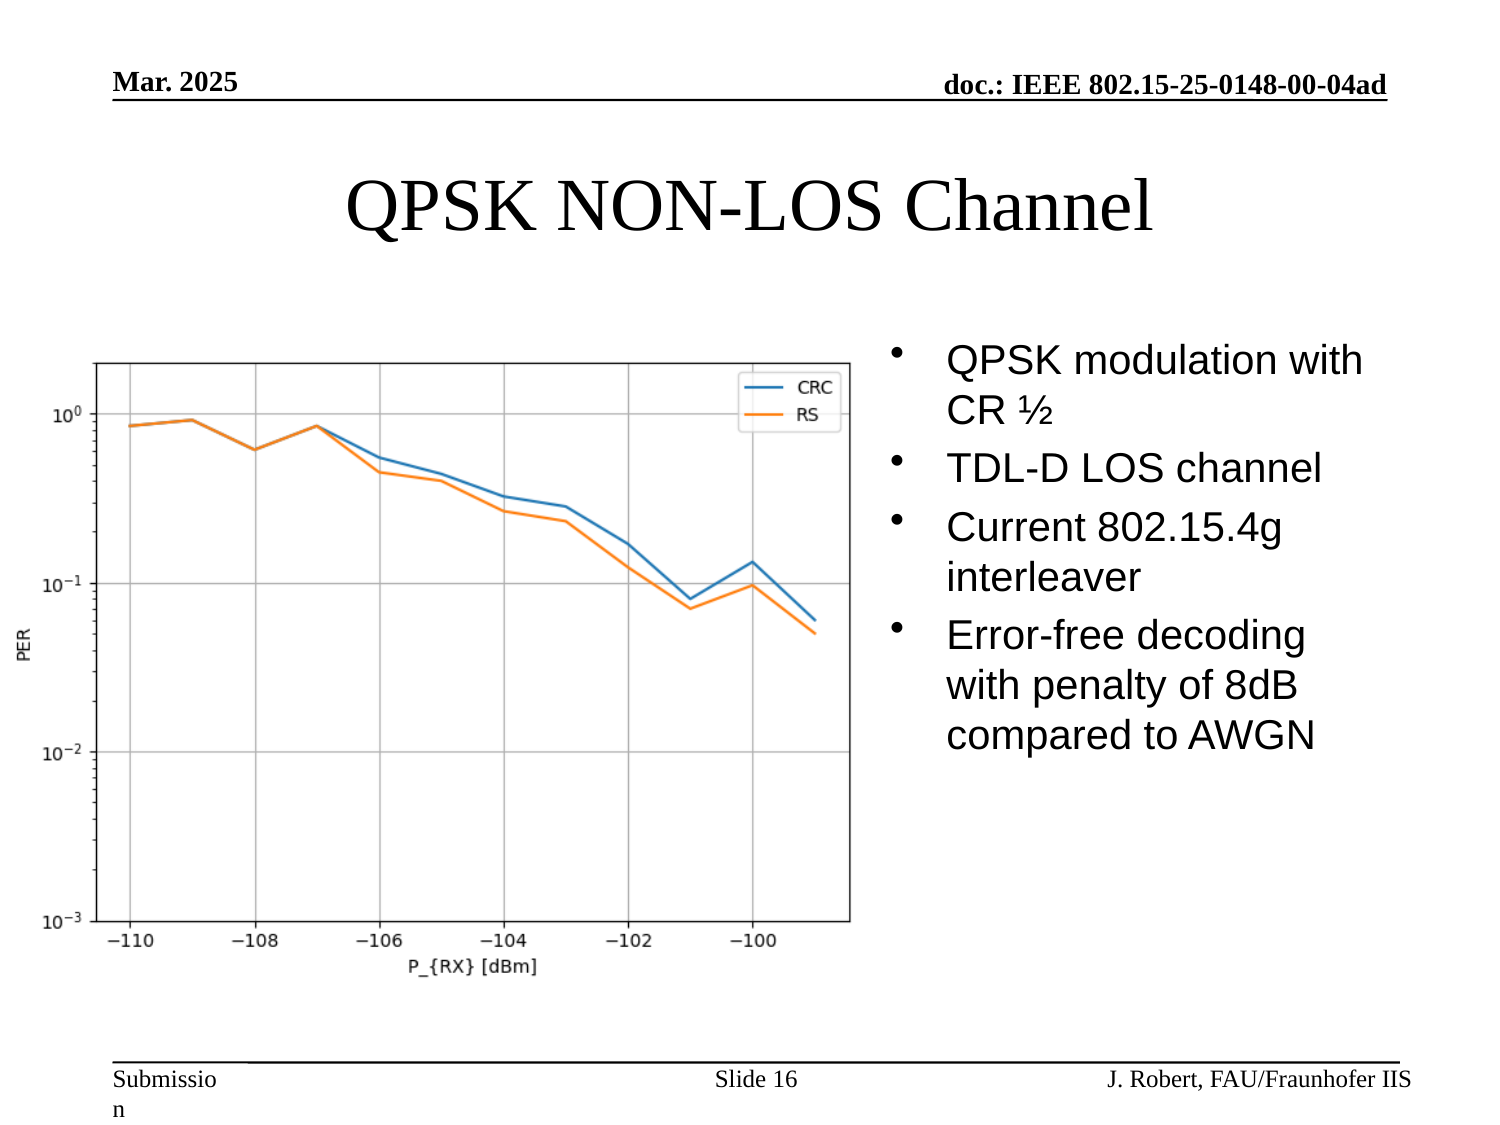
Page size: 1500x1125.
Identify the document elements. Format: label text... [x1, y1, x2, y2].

footer J. Robert, FAU/Fraunhofer IIS [900, 1062, 1413, 1093]
picture [8, 324, 883, 982]
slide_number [112, 62, 375, 98]
list QPSK modulation with CR ½ TDL-D LOS channel Current 802.15.4g interleaver Error-free decoding with penalty of 8dB compared to AWGN [875, 324, 1388, 1000]
slide_number Slide 16 [712, 1062, 800, 1093]
title QPSK NON-LOS Channel [112, 112, 1388, 288]
